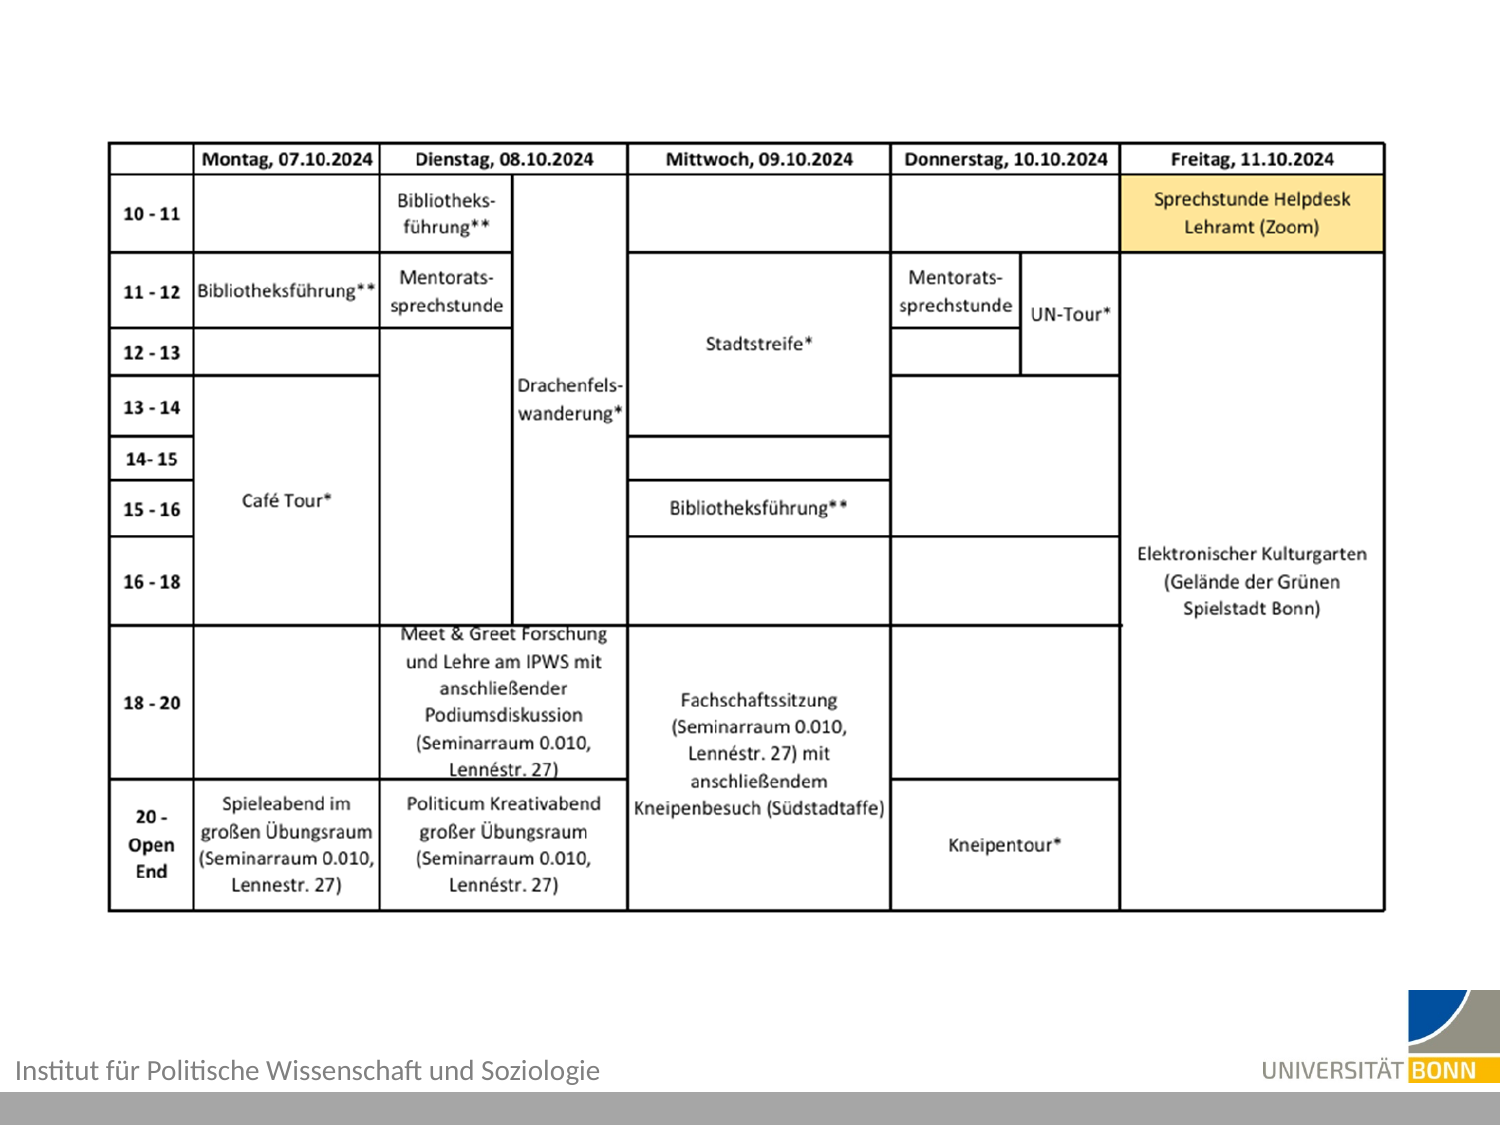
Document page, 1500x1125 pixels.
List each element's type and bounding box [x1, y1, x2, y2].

picture [1263, 990, 1500, 1083]
list [100, 136, 1388, 916]
